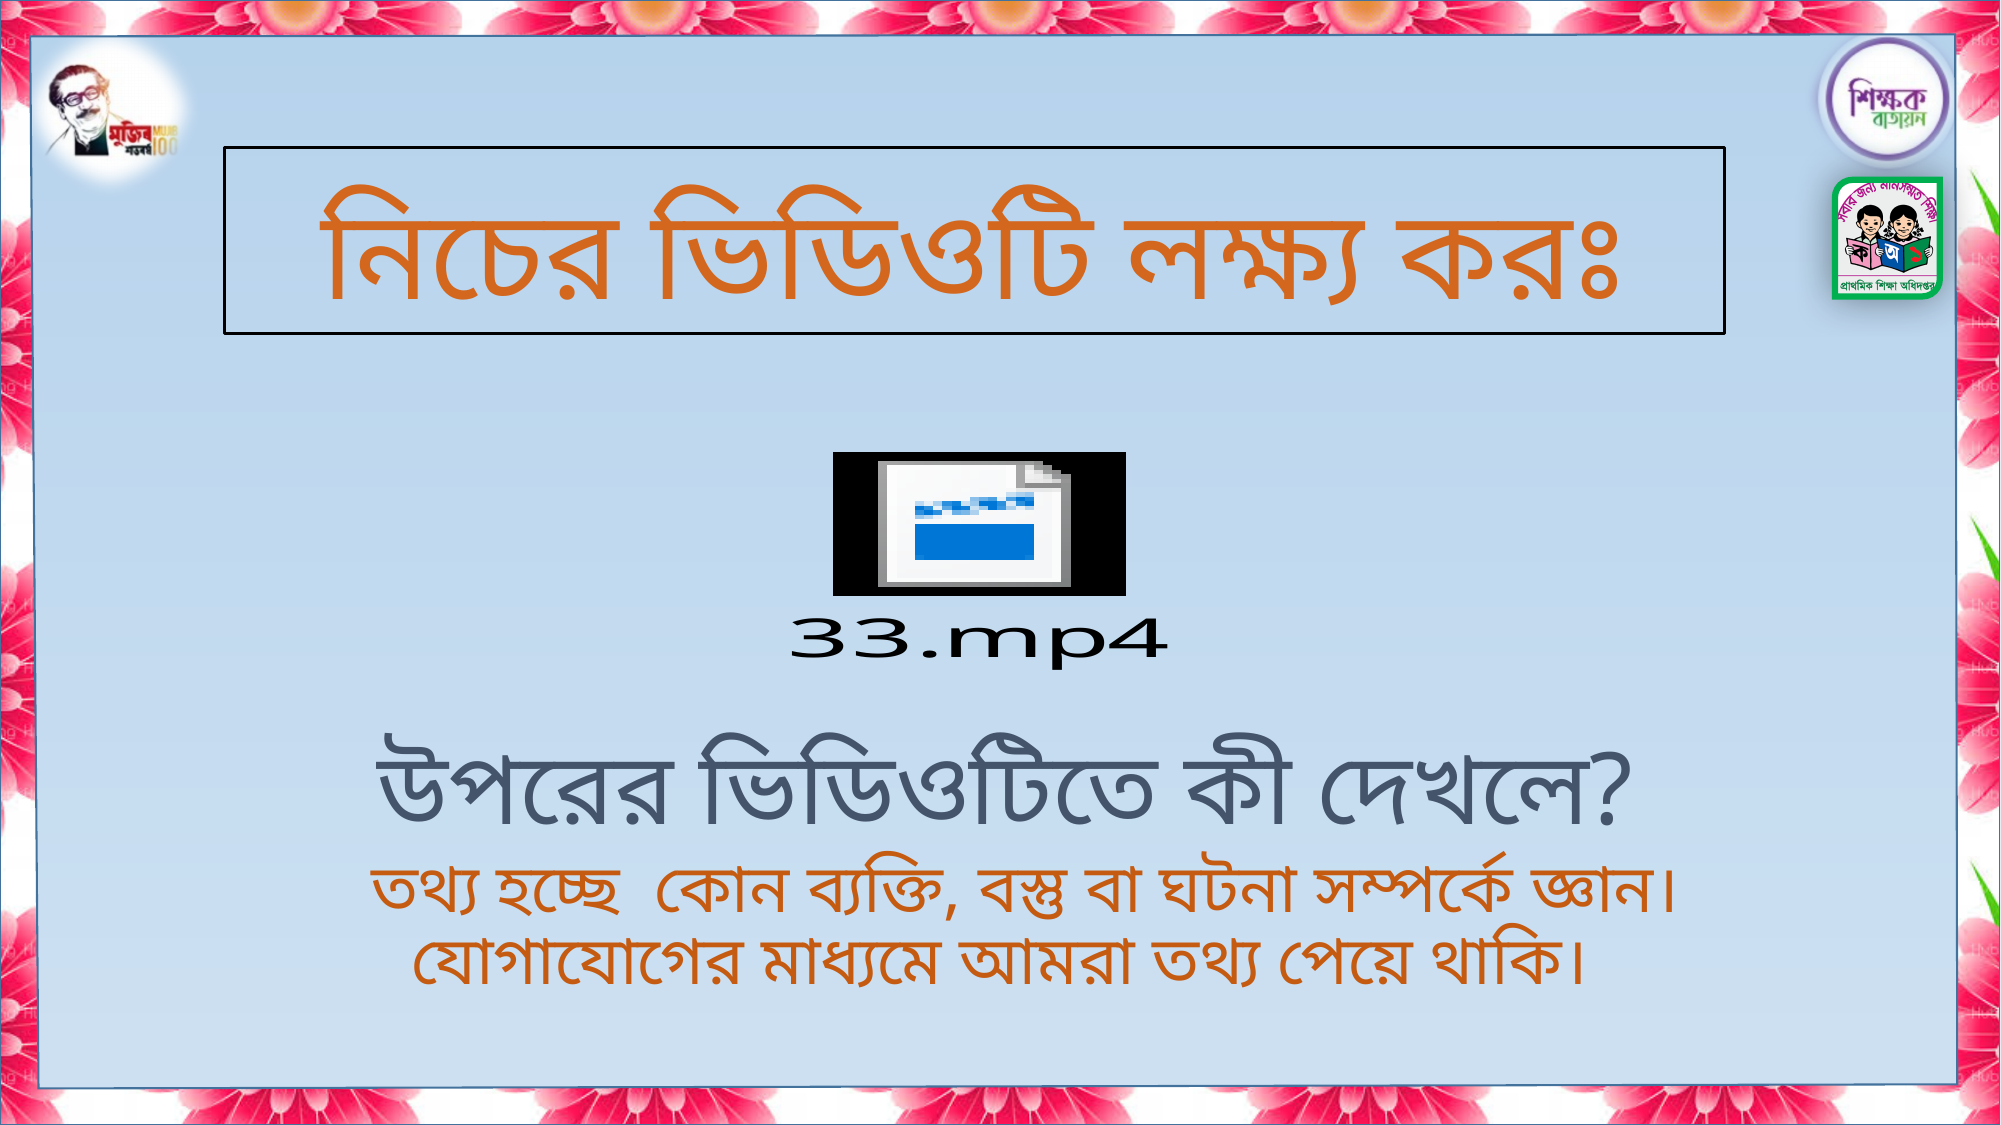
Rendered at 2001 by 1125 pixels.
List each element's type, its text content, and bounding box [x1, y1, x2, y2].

picture [1, 1, 1999, 1124]
text_box উপরের ভিডিওটিতে কী দেখলে? [255, 686, 1756, 854]
title নিচের ভিডিওটি লক্ষ্য করঃ [224, 147, 1725, 334]
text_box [751, 452, 1198, 689]
text_box তথ্য হচ্ছে কোন ব্যক্তি, বস্তু বা ঘটনা সম্পর্কে জ্ঞান। যোগাযোগের মাধ্যমে আমরা তথ্য পেয়ে থাকি। [275, 838, 1776, 1007]
